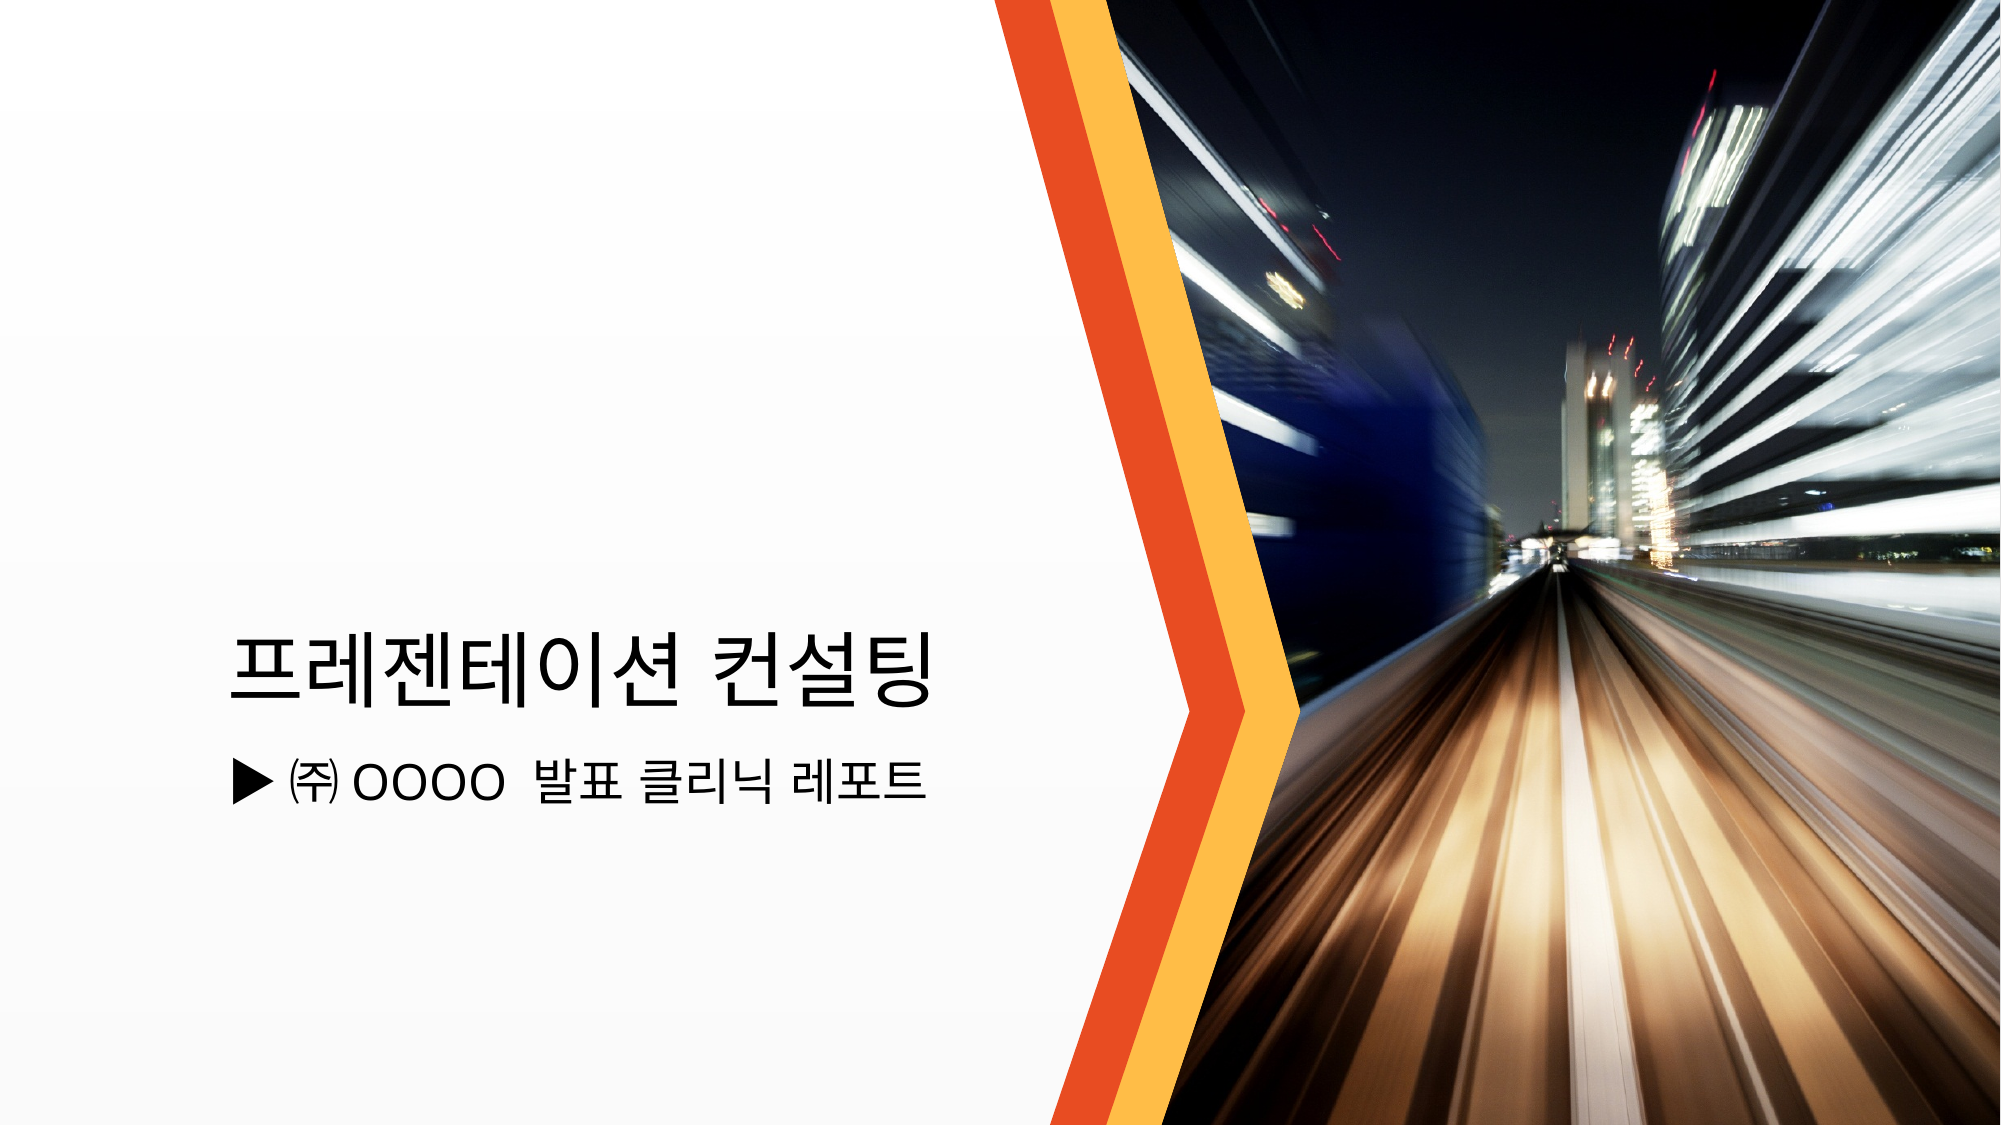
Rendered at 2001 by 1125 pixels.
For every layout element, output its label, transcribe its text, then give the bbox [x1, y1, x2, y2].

title 프레젠테이션 컨설팅 [212, 307, 1053, 728]
picture [1105, 0, 2000, 1125]
subtitle ▶㈜OOOO 발표 클리닉 레포트 [212, 750, 1053, 1013]
